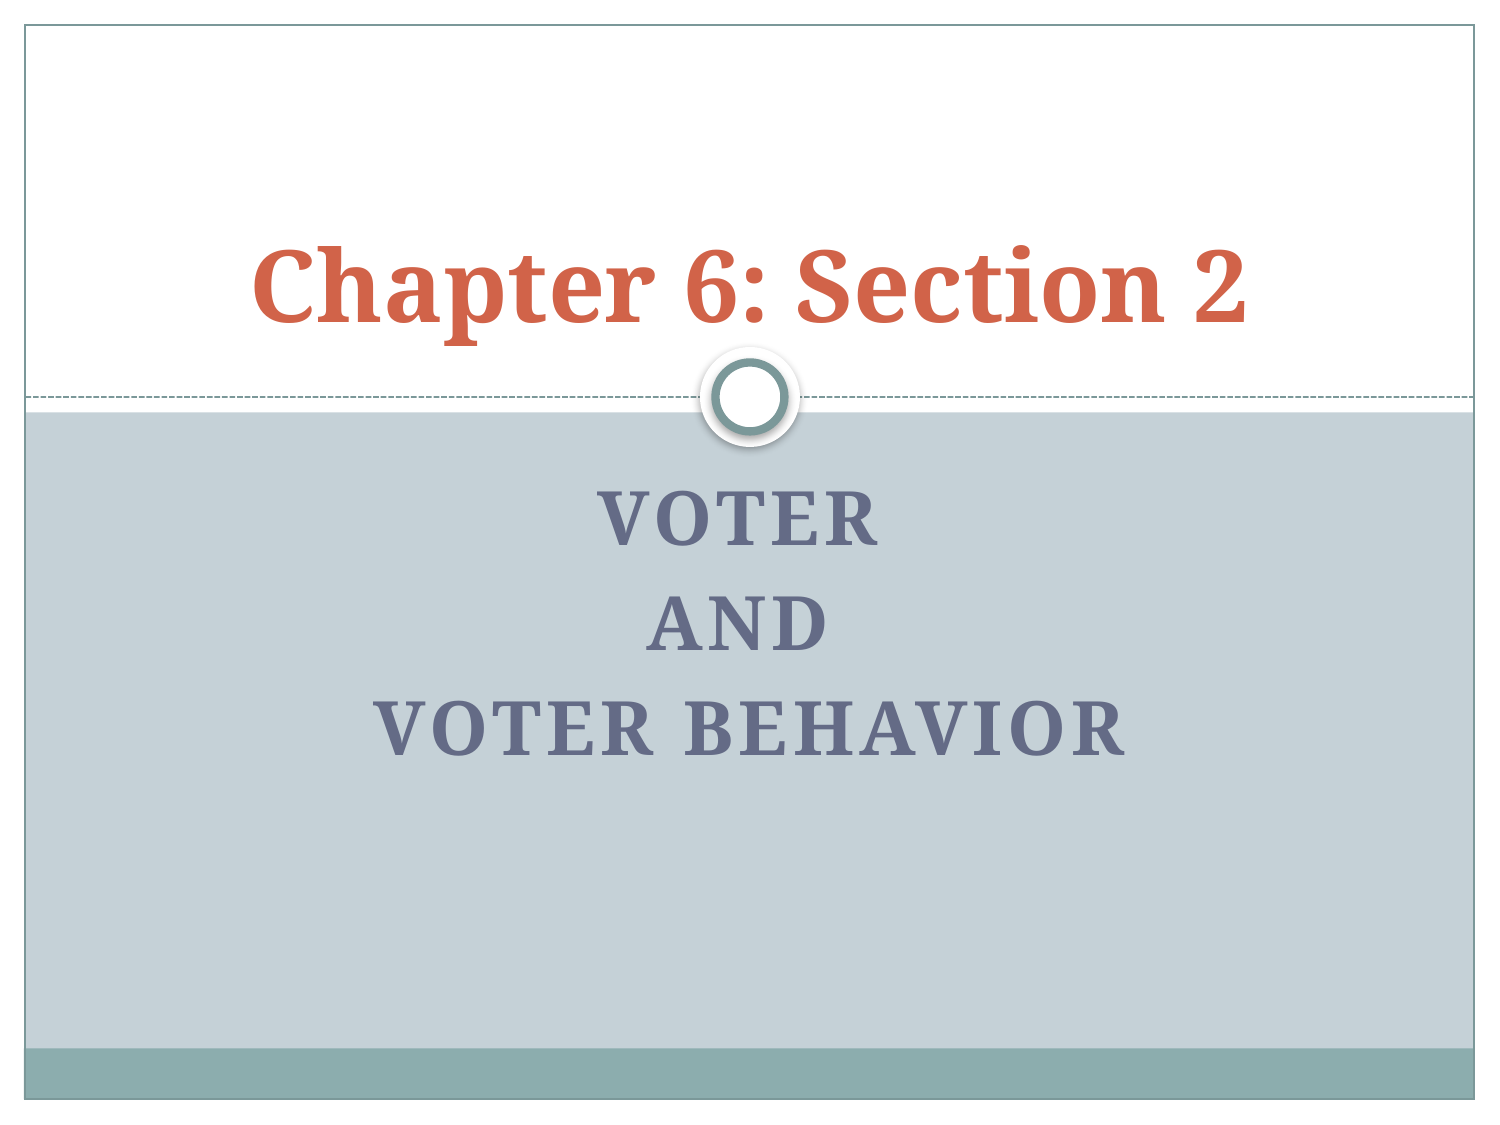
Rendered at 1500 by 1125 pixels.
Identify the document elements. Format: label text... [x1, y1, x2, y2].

title Chapter 6: Section 2 [112, 62, 1388, 350]
subtitle Voter and Voter Behavior [225, 462, 1275, 750]
